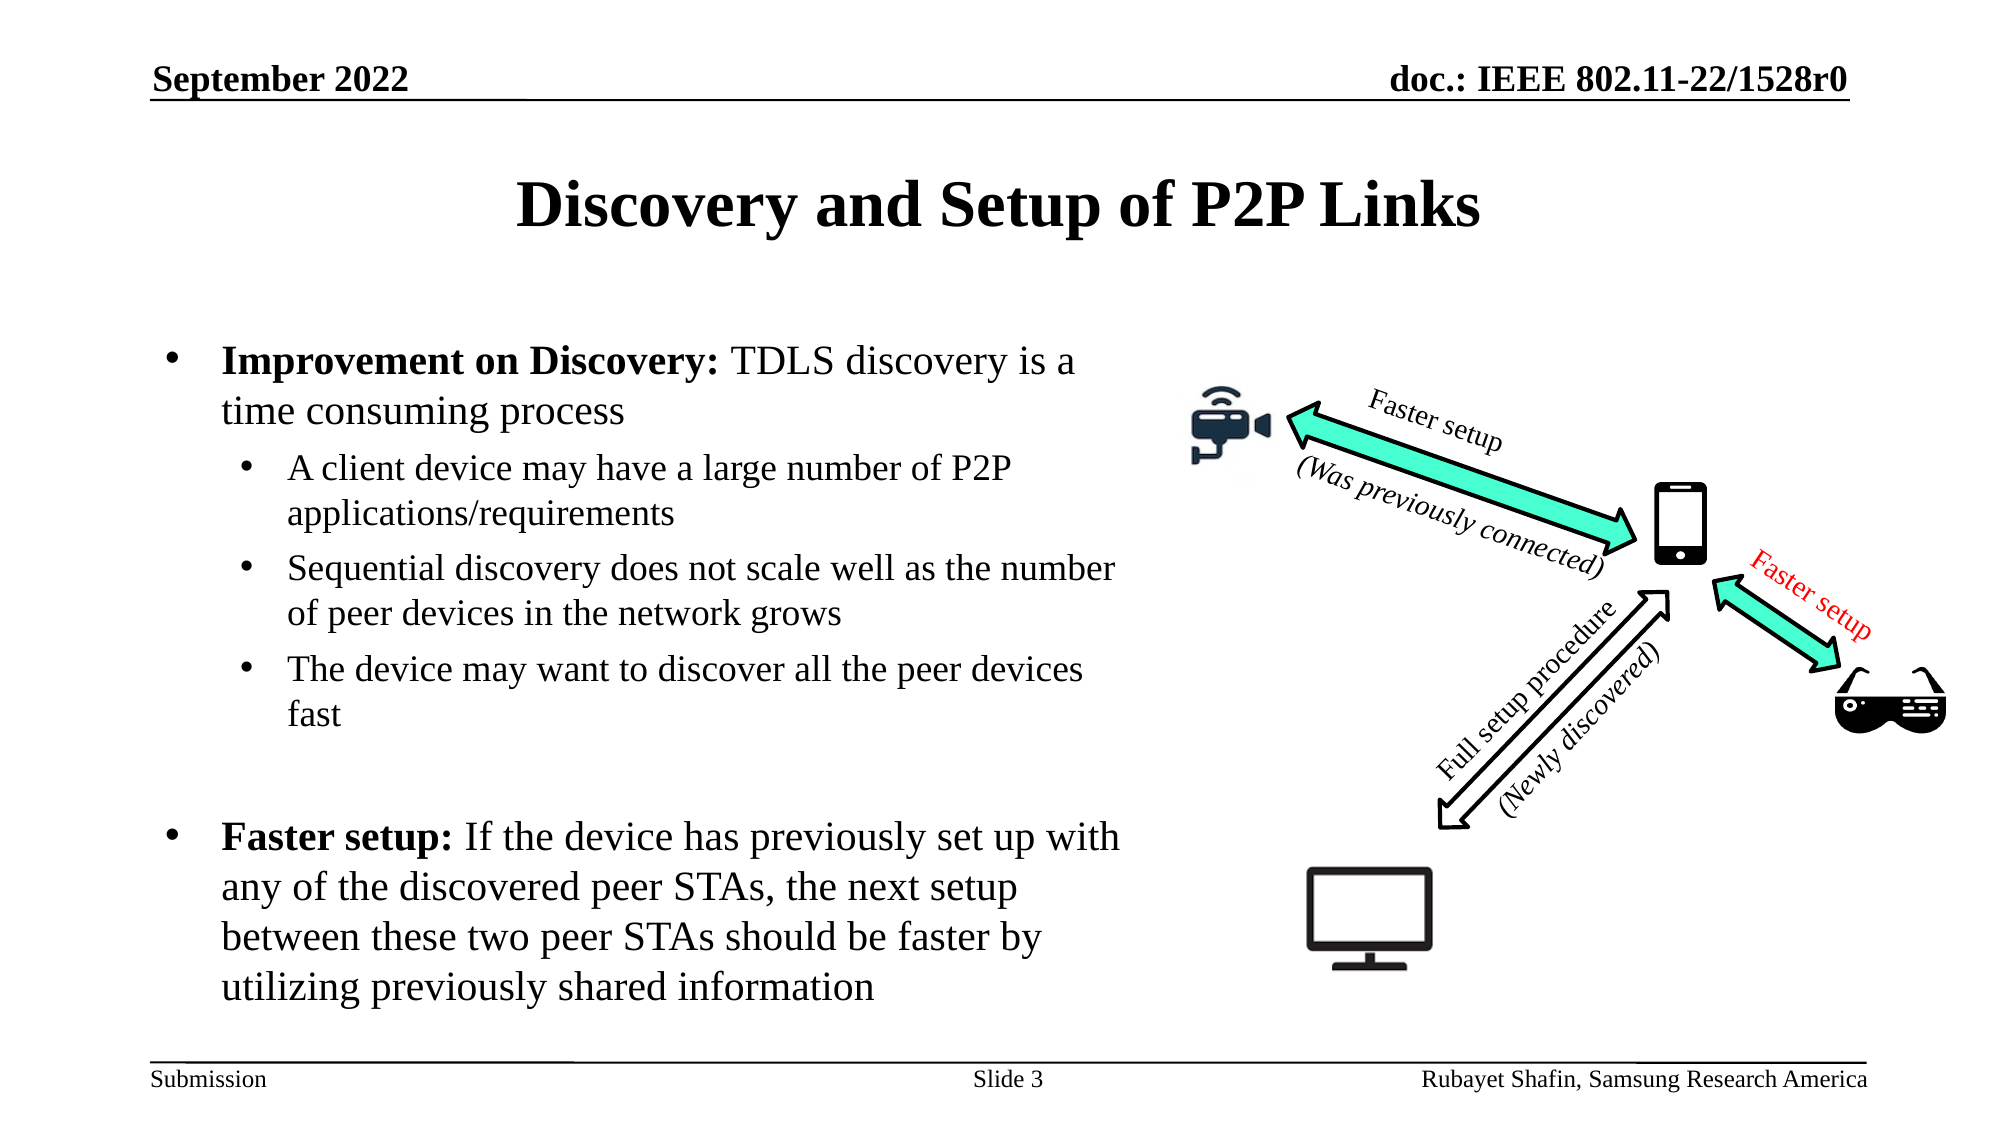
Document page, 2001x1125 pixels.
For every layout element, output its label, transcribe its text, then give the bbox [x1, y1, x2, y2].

footer Rubayet Shafin, Samsung Research America [1171, 1061, 1869, 1093]
picture [1634, 482, 1727, 565]
title Discovery and Setup of P2P Links [149, 112, 1850, 288]
picture [1169, 374, 1286, 484]
text_box [1437, 589, 1670, 830]
text_box (Newly discovered) [1471, 616, 1681, 839]
text_box (Was previously connected) [1290, 432, 1626, 589]
text_box Faster setup [1730, 525, 1942, 650]
list Improvement on Discovery: TDLS discovery is a time consuming process A client device may have a large number of P2P applications/requirements Sequential discovery does not scale well as the number of peer devices in the network grows The device may want to discover all the peer devices fast Faster setup: If the device has previously set up with any of the discovered peer STAs, the next setup between these two peer STAs should be faster by utilizing previously shared information [149, 324, 1145, 1000]
picture [1292, 839, 1448, 995]
text_box Faster setup [1348, 367, 1575, 489]
text_box [1290, 400, 1629, 548]
text_box Full setup procedure [1412, 547, 1668, 803]
picture [1835, 651, 1946, 750]
text_box [1711, 574, 1839, 674]
slide_number Slide 3 [950, 1061, 1067, 1123]
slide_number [152, 54, 563, 100]
